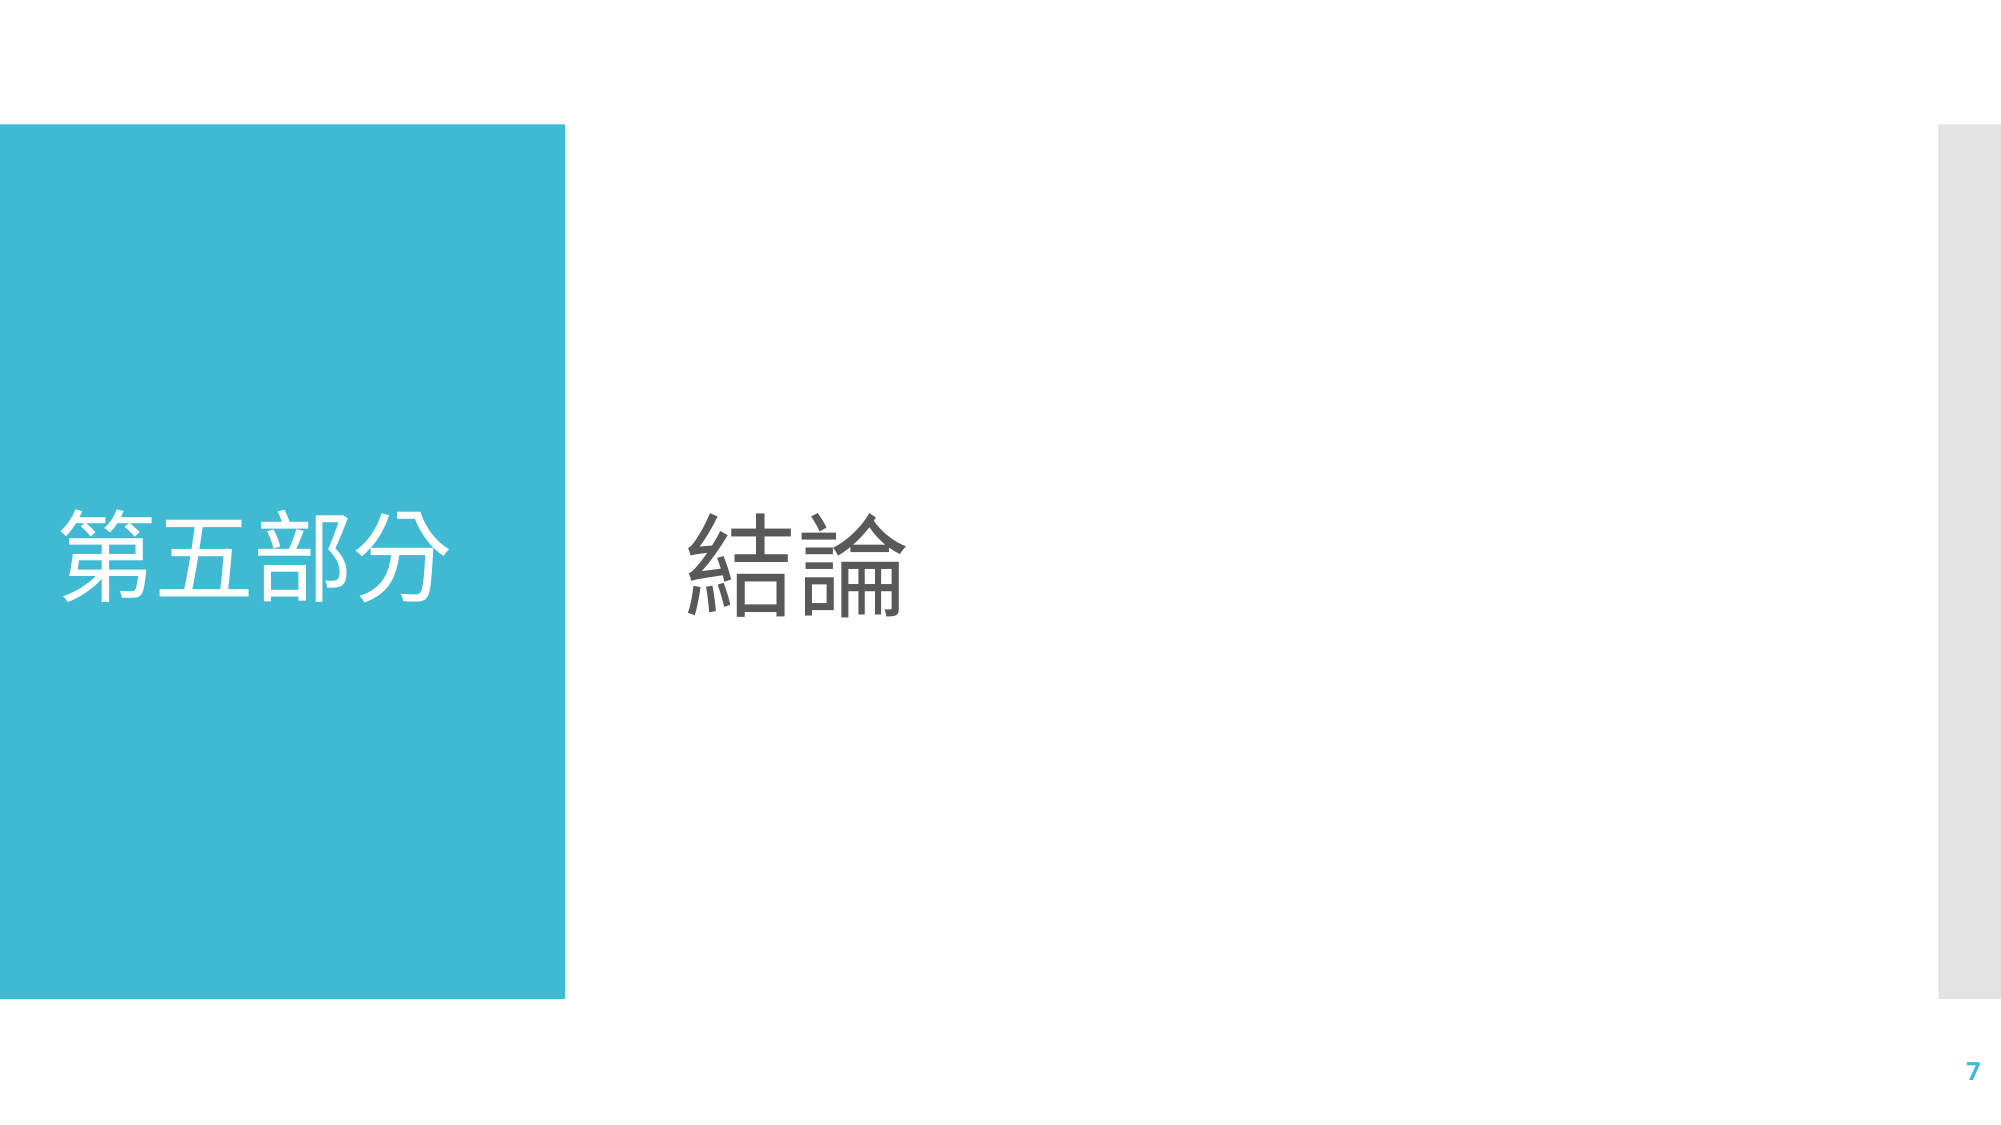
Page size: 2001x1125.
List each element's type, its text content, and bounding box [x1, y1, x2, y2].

title 第五部分 [41, 184, 525, 940]
list 結論 [670, 79, 1870, 920]
slide_number 7 [1744, 1042, 1996, 1103]
